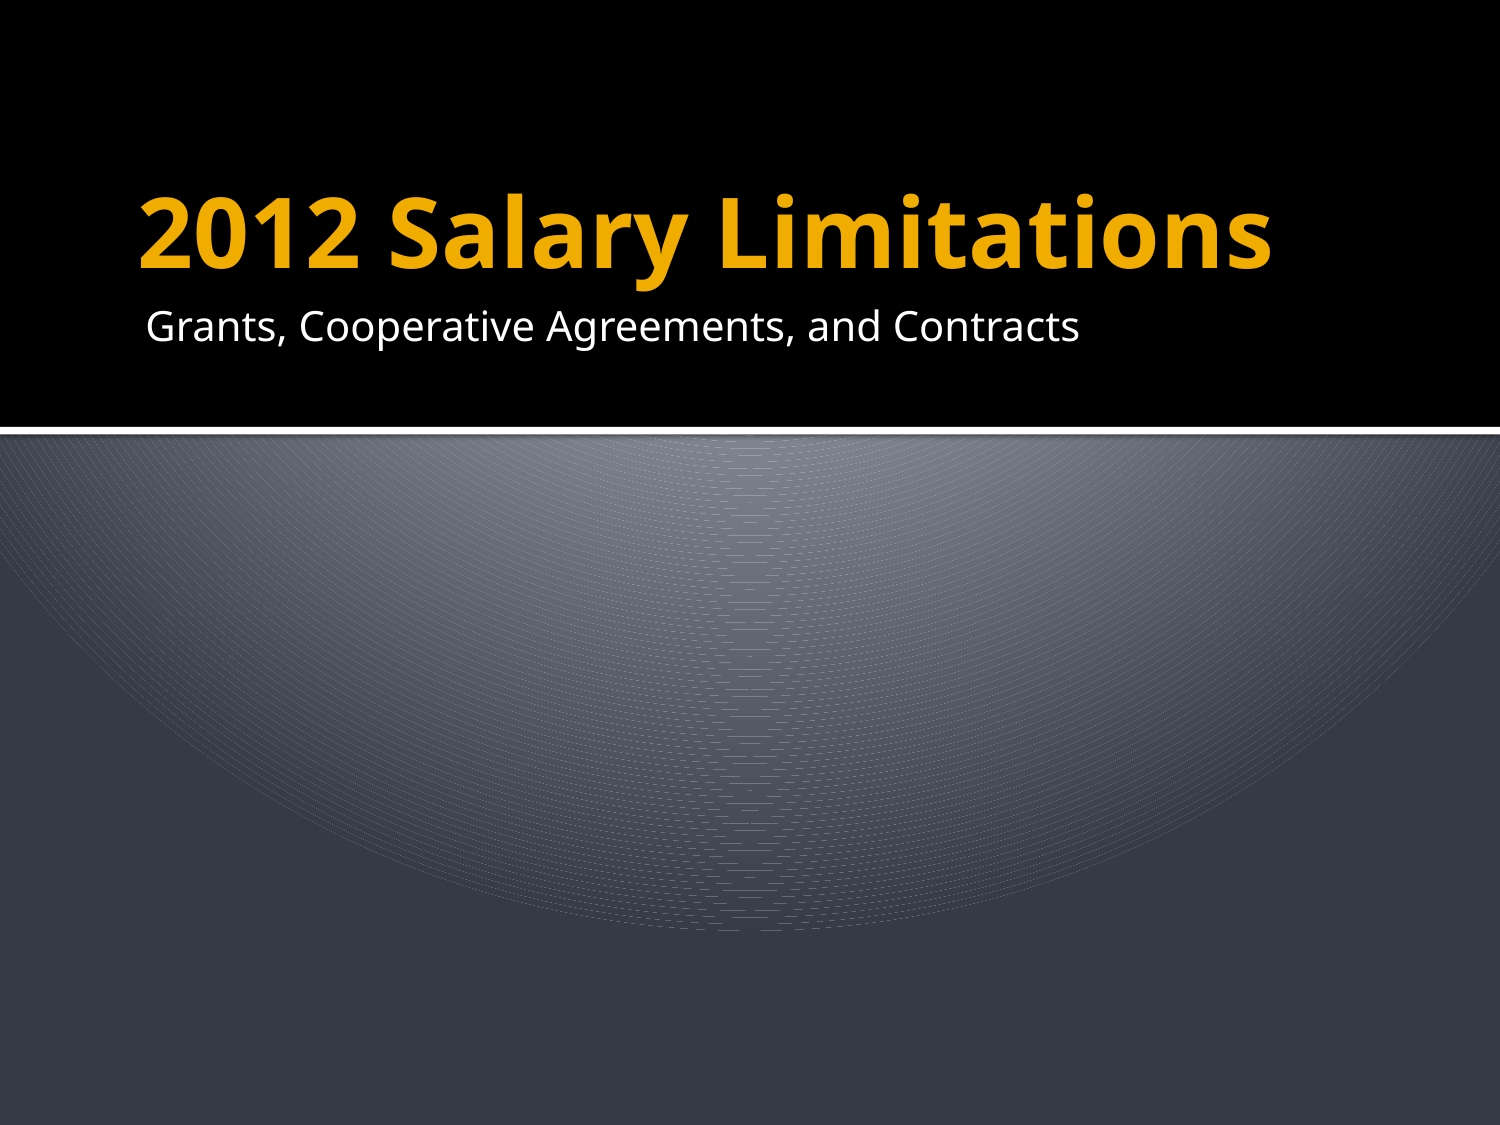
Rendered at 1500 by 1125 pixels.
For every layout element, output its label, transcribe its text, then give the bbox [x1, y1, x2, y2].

list Grants, Cooperative Agreements, and Contracts [121, 299, 1438, 413]
title 2012 Salary Limitations [123, 19, 1438, 288]
